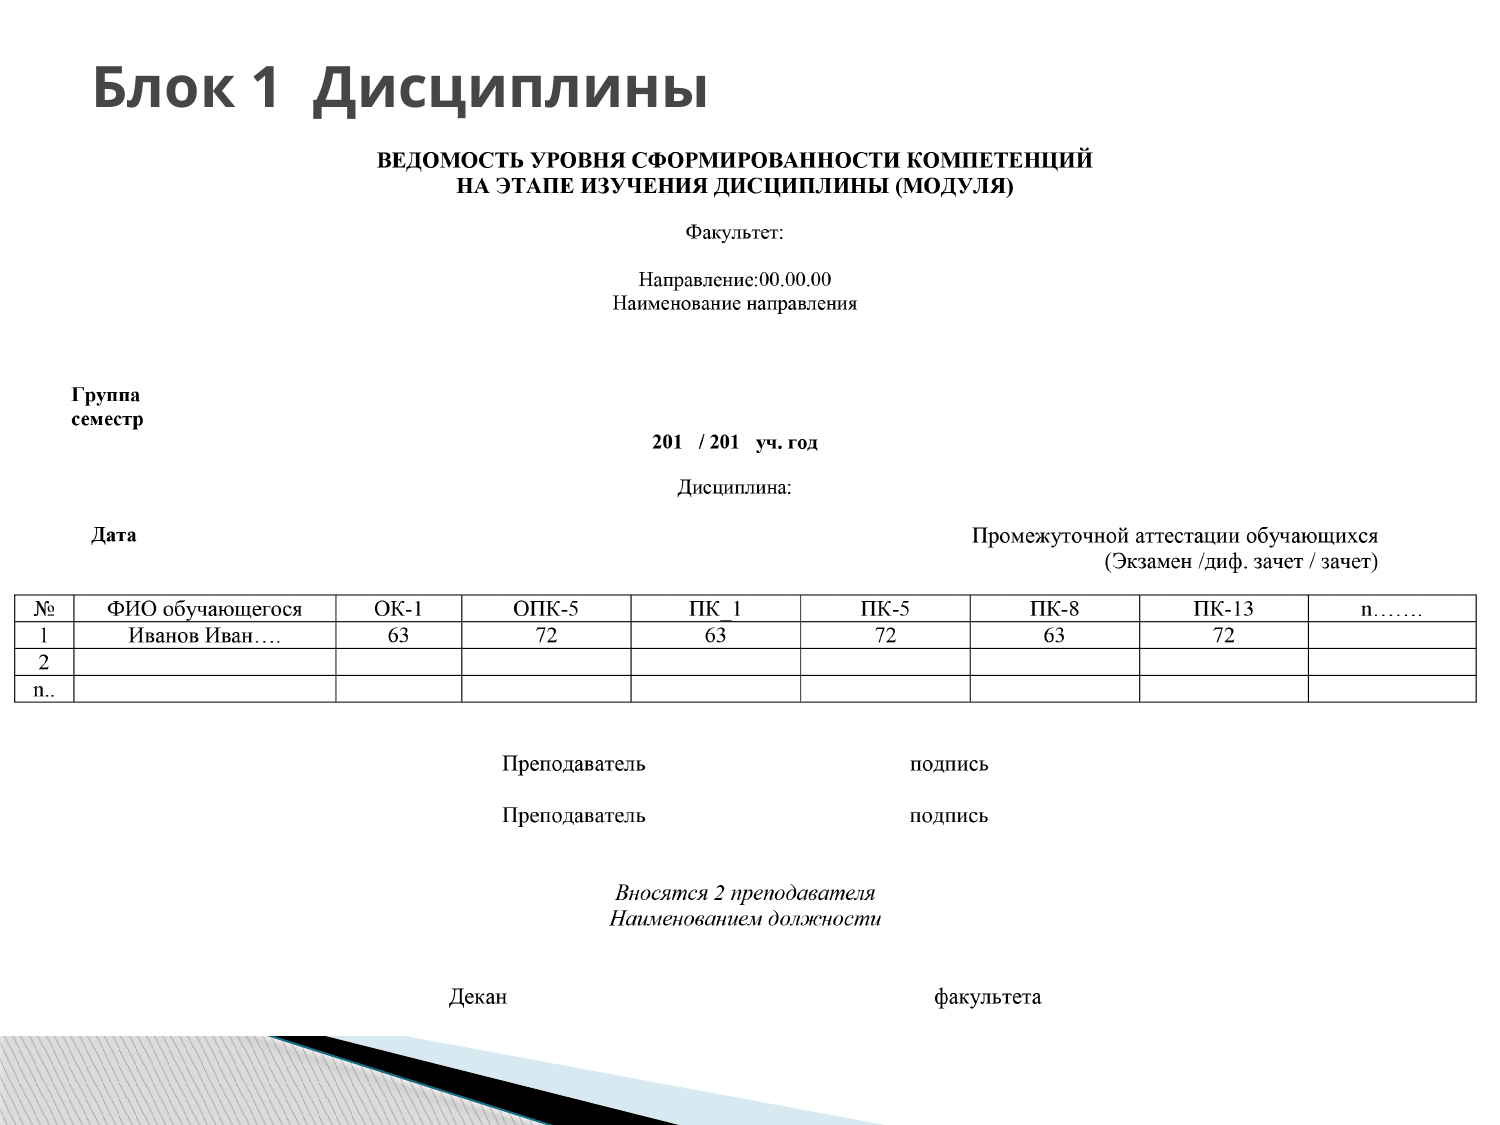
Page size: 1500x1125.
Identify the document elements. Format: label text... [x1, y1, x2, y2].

text_box Блок 1 Дисциплины [76, 42, 1500, 136]
picture [0, 132, 1500, 1036]
